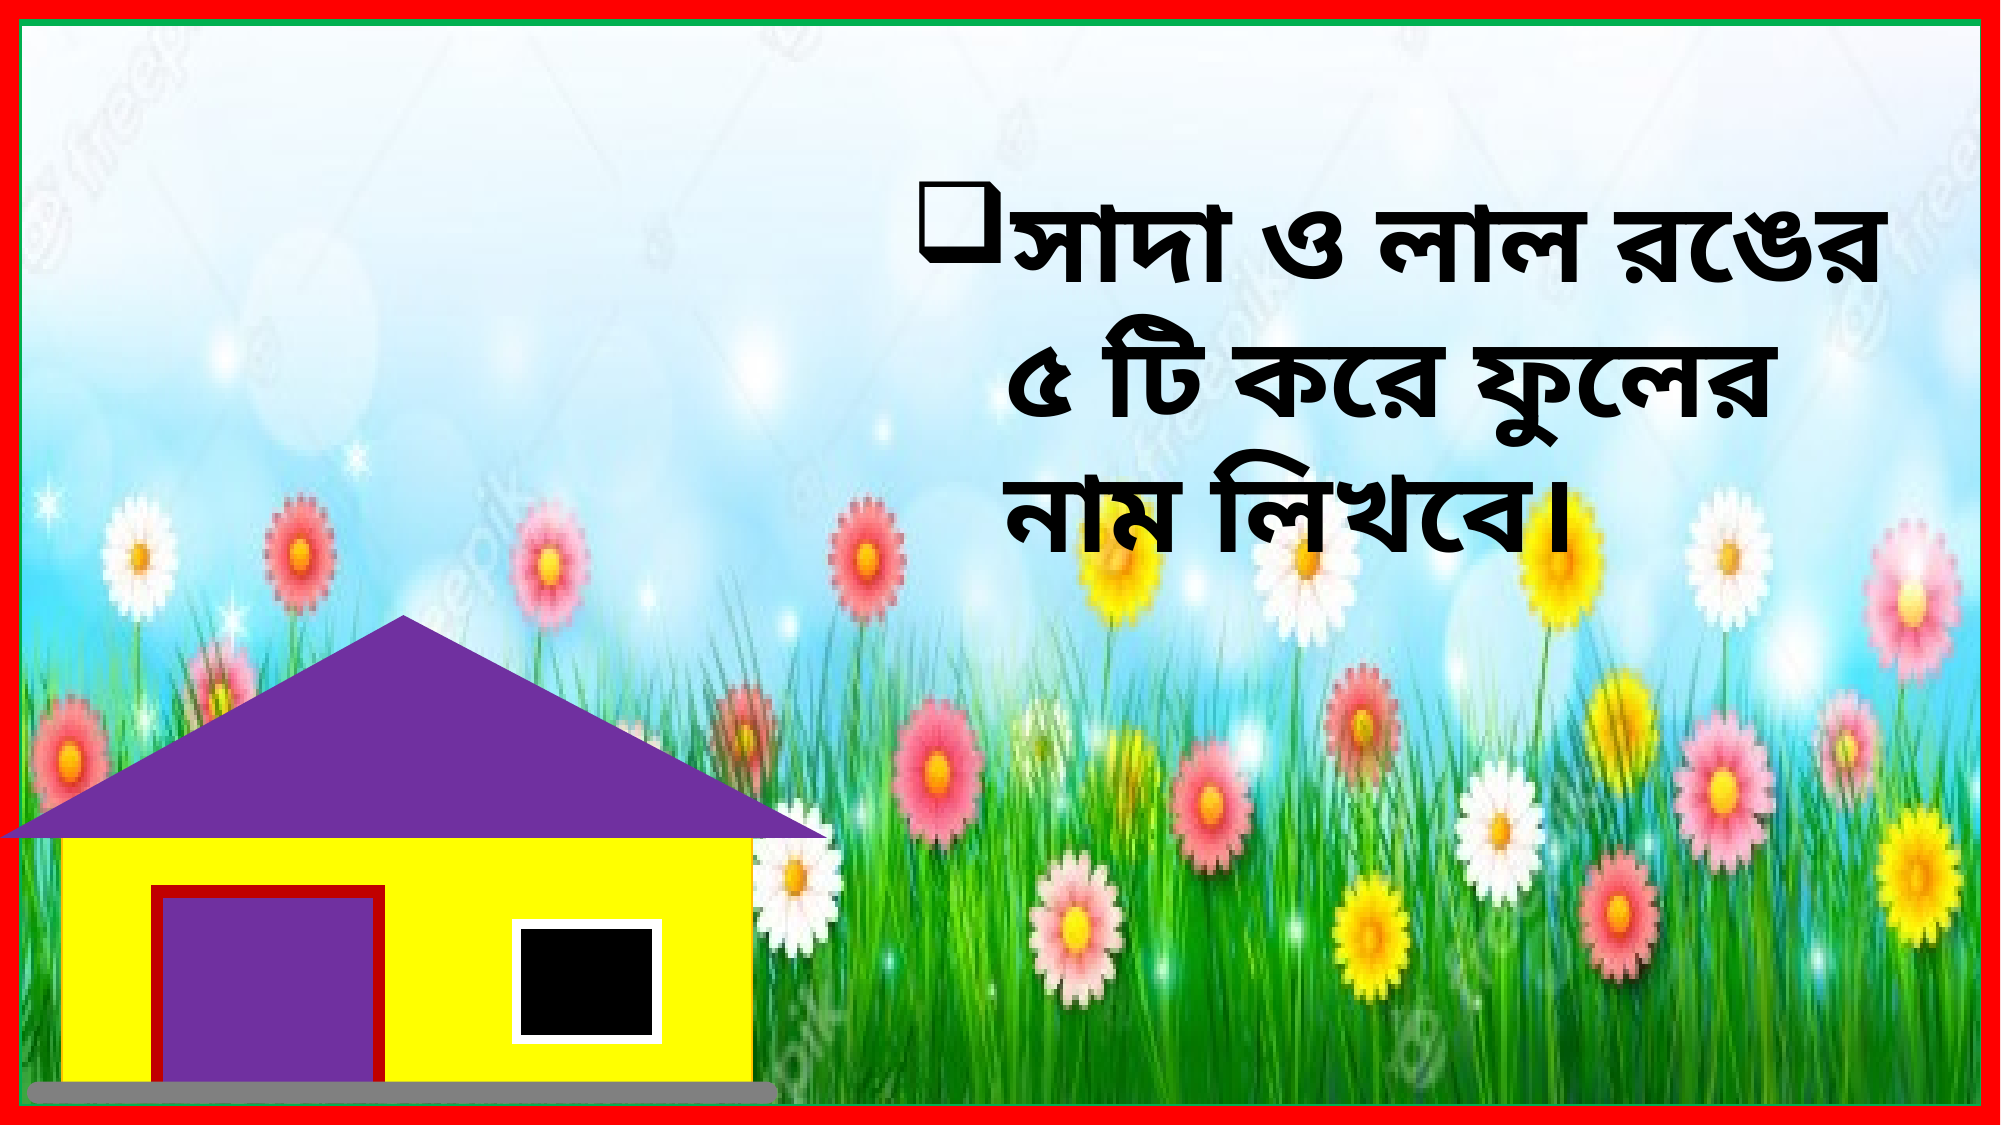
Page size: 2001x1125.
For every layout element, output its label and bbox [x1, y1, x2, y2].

picture [22, 26, 1980, 1104]
text_box [0, 615, 828, 1104]
